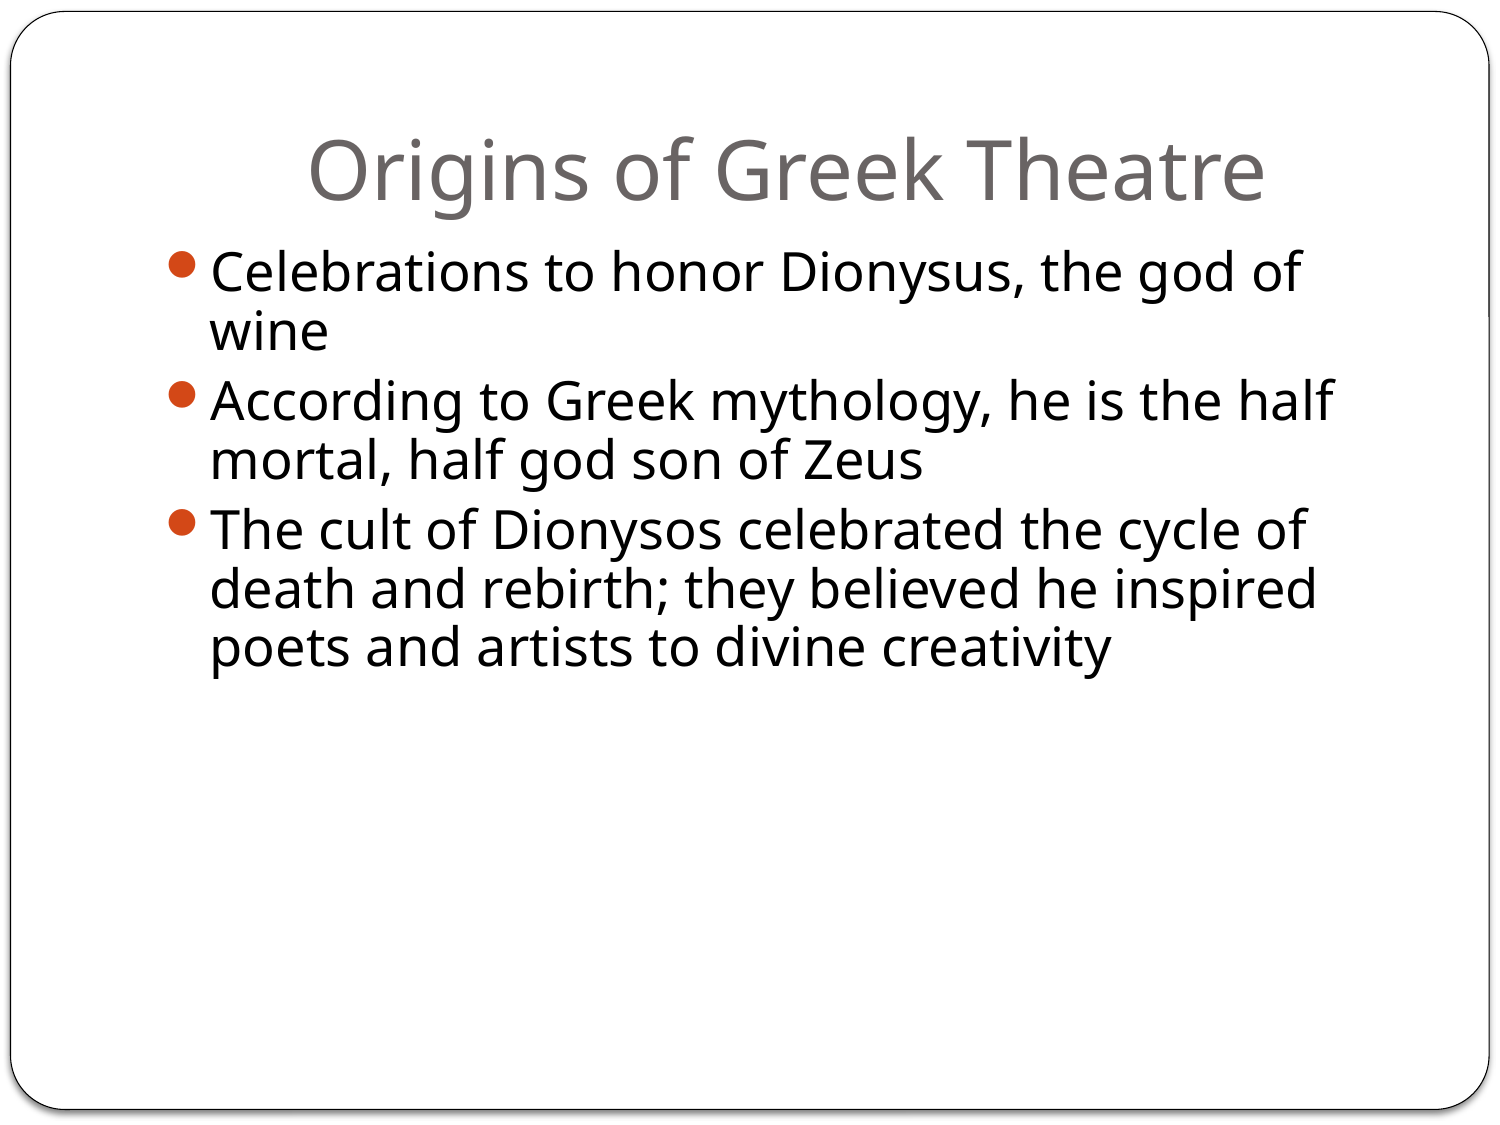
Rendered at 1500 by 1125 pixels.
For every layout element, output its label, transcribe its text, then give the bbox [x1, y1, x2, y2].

title Origins of Greek Theatre [150, 45, 1425, 233]
list Celebrations to honor Dionysus, the god of wine According to Greek mythology, he is the half mortal, half god son of Zeus The cult of Dionysos celebrated the cycle of death and rebirth; they believed he inspired poets and artists to divine creativity [150, 237, 1425, 988]
